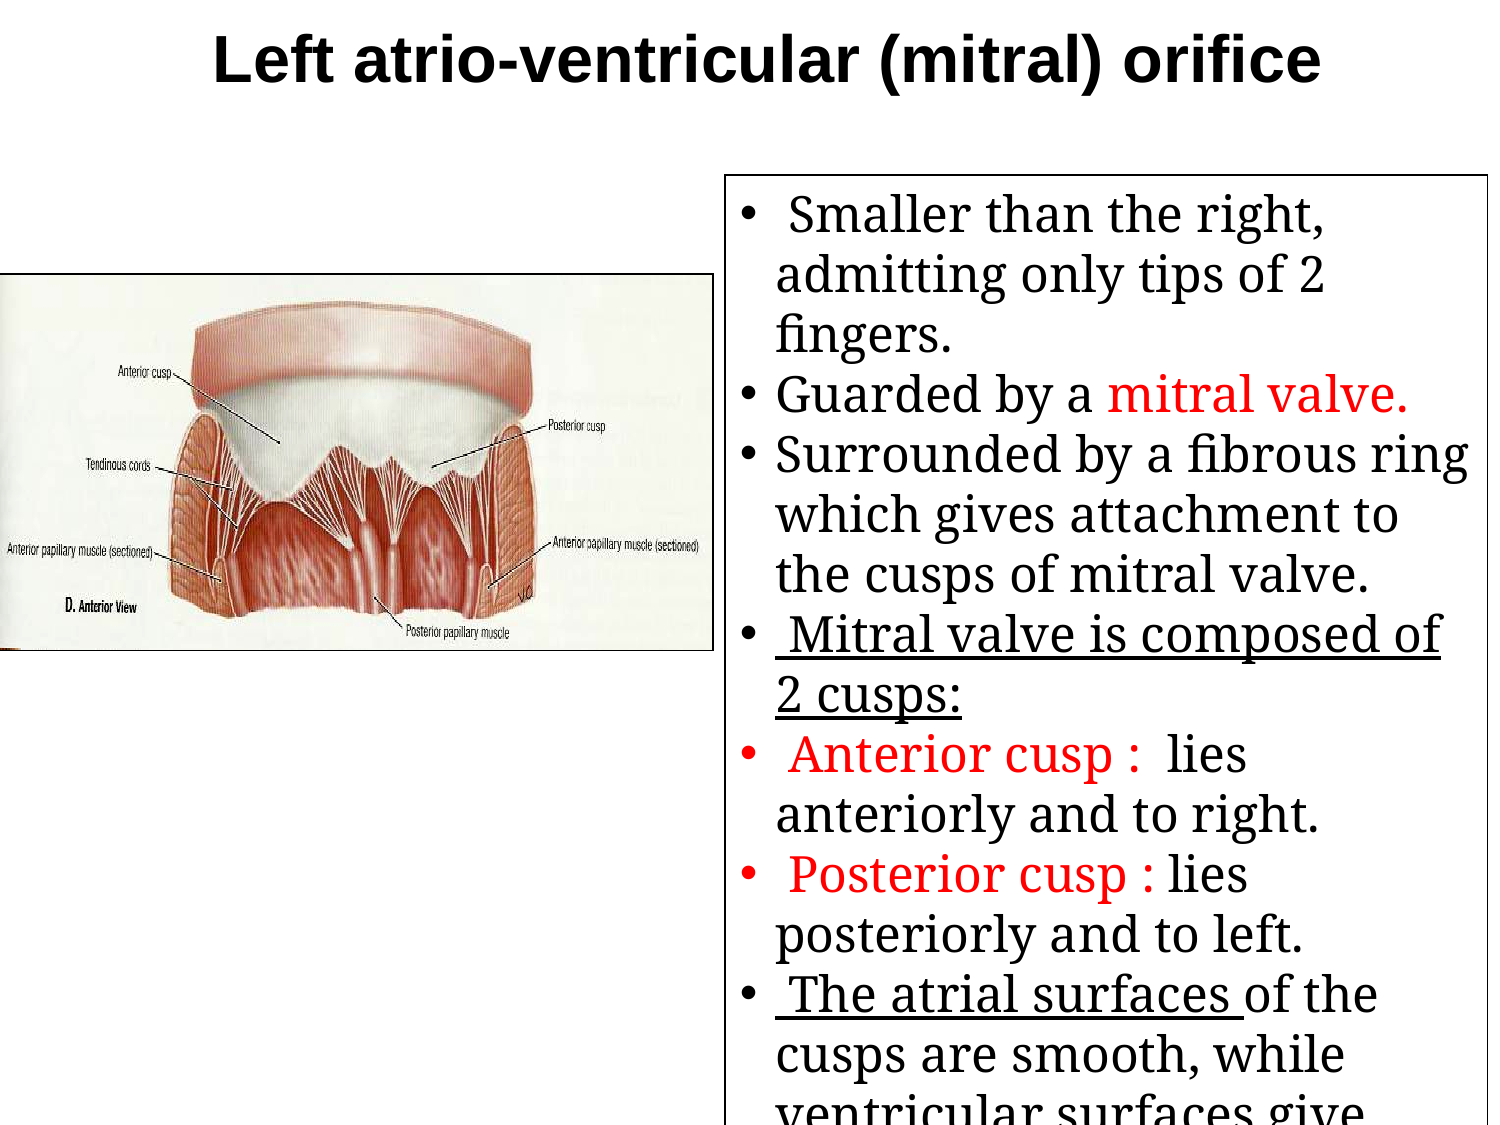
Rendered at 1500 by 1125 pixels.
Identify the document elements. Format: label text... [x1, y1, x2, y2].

title Left atrio-ventricular (mitral) orifice [0, 0, 1500, 113]
picture [0, 274, 713, 651]
text_box Smaller than the right, admitting only tips of 2 fingers. Guarded by a mitral valve. Surrounded by a fibrous ring which gives attachment to the cusps of mitral valve. Mitral valve is composed of 2 cusps: Anterior cusp : lies anteriorly and to right. Posterior cusp : lies posteriorly and to left. The atrial surfaces of the cusps are smooth, while ventricular surfaces give attachment to chordae tendinae. [724, 174, 1488, 1125]
